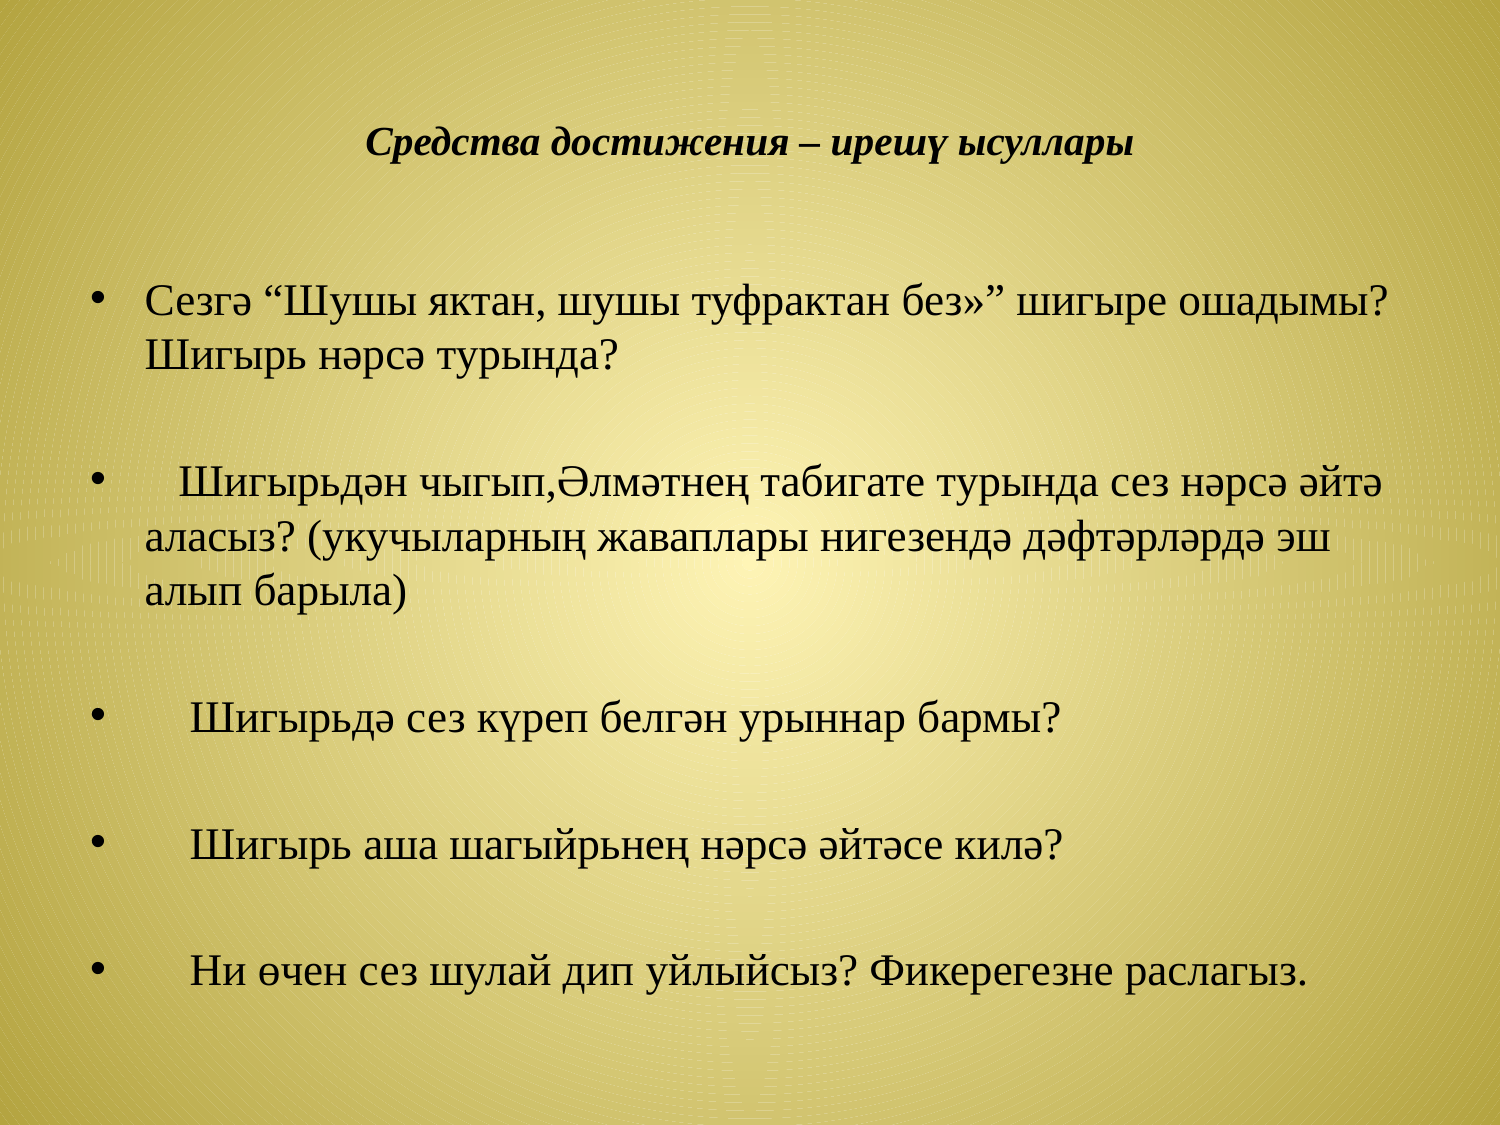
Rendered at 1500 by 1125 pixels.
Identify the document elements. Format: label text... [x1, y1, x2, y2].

title Средства достижения – ирешү ысуллары [75, 45, 1425, 233]
list Сезгә “Шушы яктан, шушы туфрактан без»” шигыре ошадымы?Шигырь нәрсә турында? Шигырьдән чыгып,Әлмәтнең табигате турында сез нәрсә әйтә аласыз? (укучыларның жаваплары нигезендә дәфтәрләрдә эш алып барыла) Шигырьдә сез күреп белгән урыннар бармы? Шигырь аша шагыйрьнең нәрсә әйтәсе килә? Ни өчен сез шулай дип уйлыйсыз? Фикерегезне раслагыз. [75, 262, 1425, 1005]
